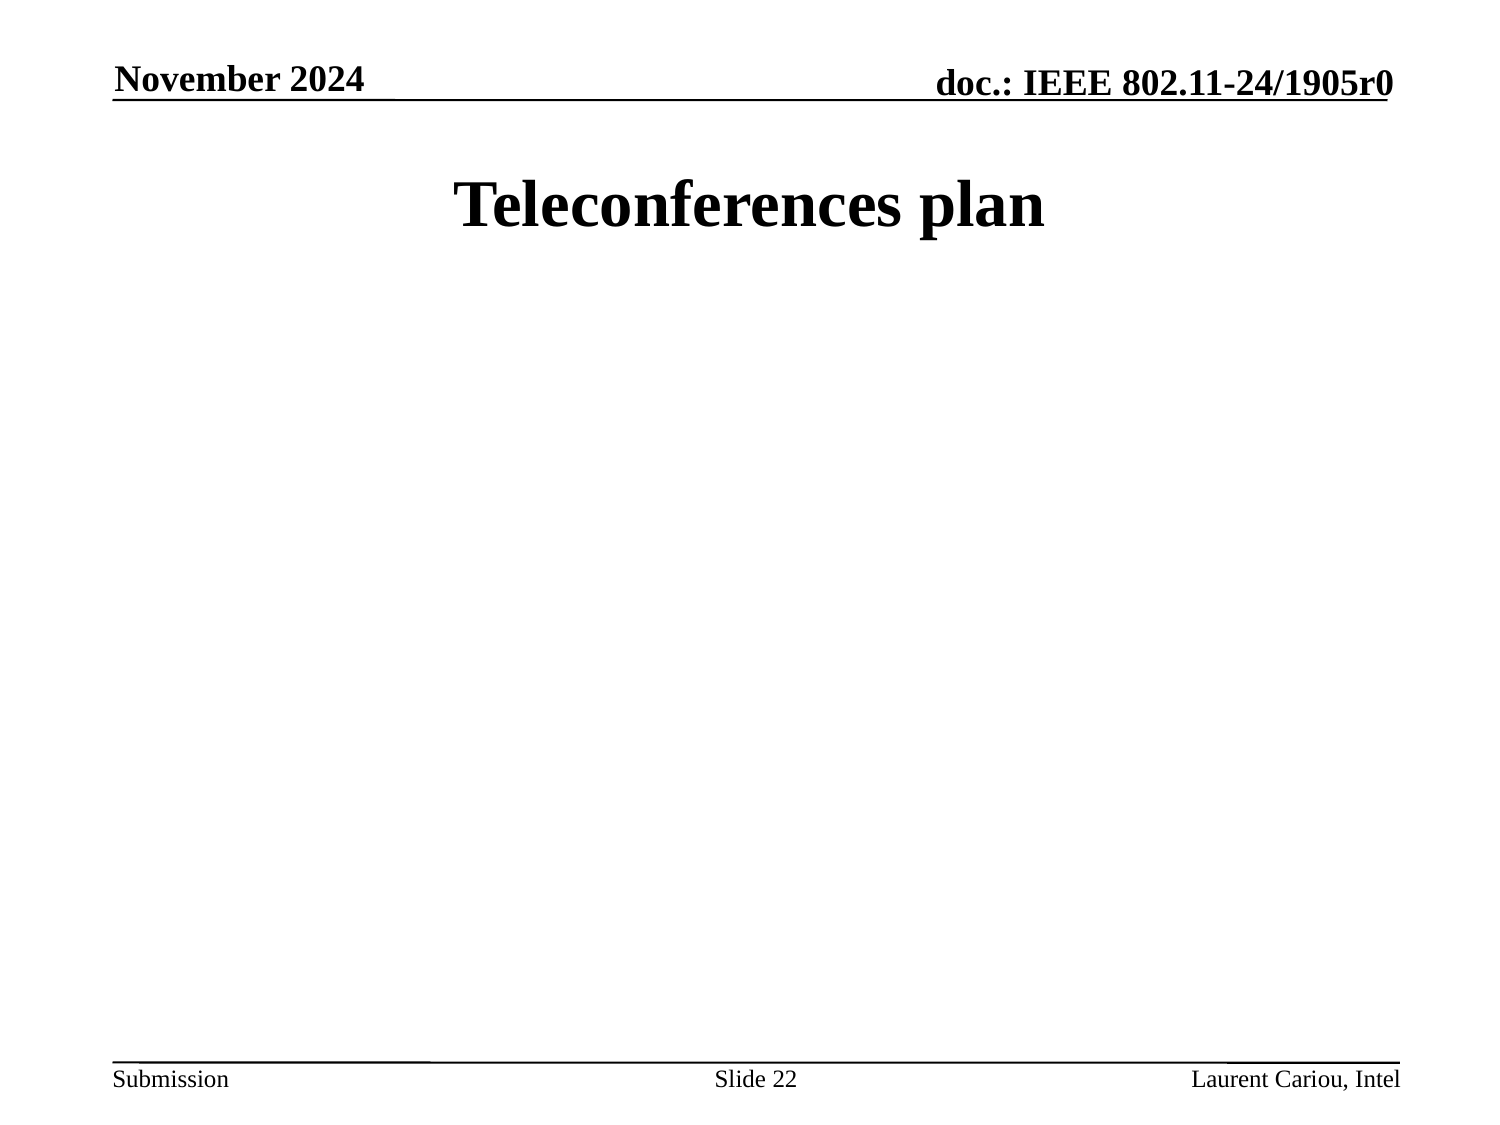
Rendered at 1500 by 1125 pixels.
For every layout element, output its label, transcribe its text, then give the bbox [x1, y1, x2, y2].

footer Laurent Cariou, Intel [878, 1061, 1402, 1093]
slide_number Slide 22 [712, 1061, 800, 1123]
title Teleconferences plan [112, 112, 1388, 288]
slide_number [114, 54, 423, 100]
